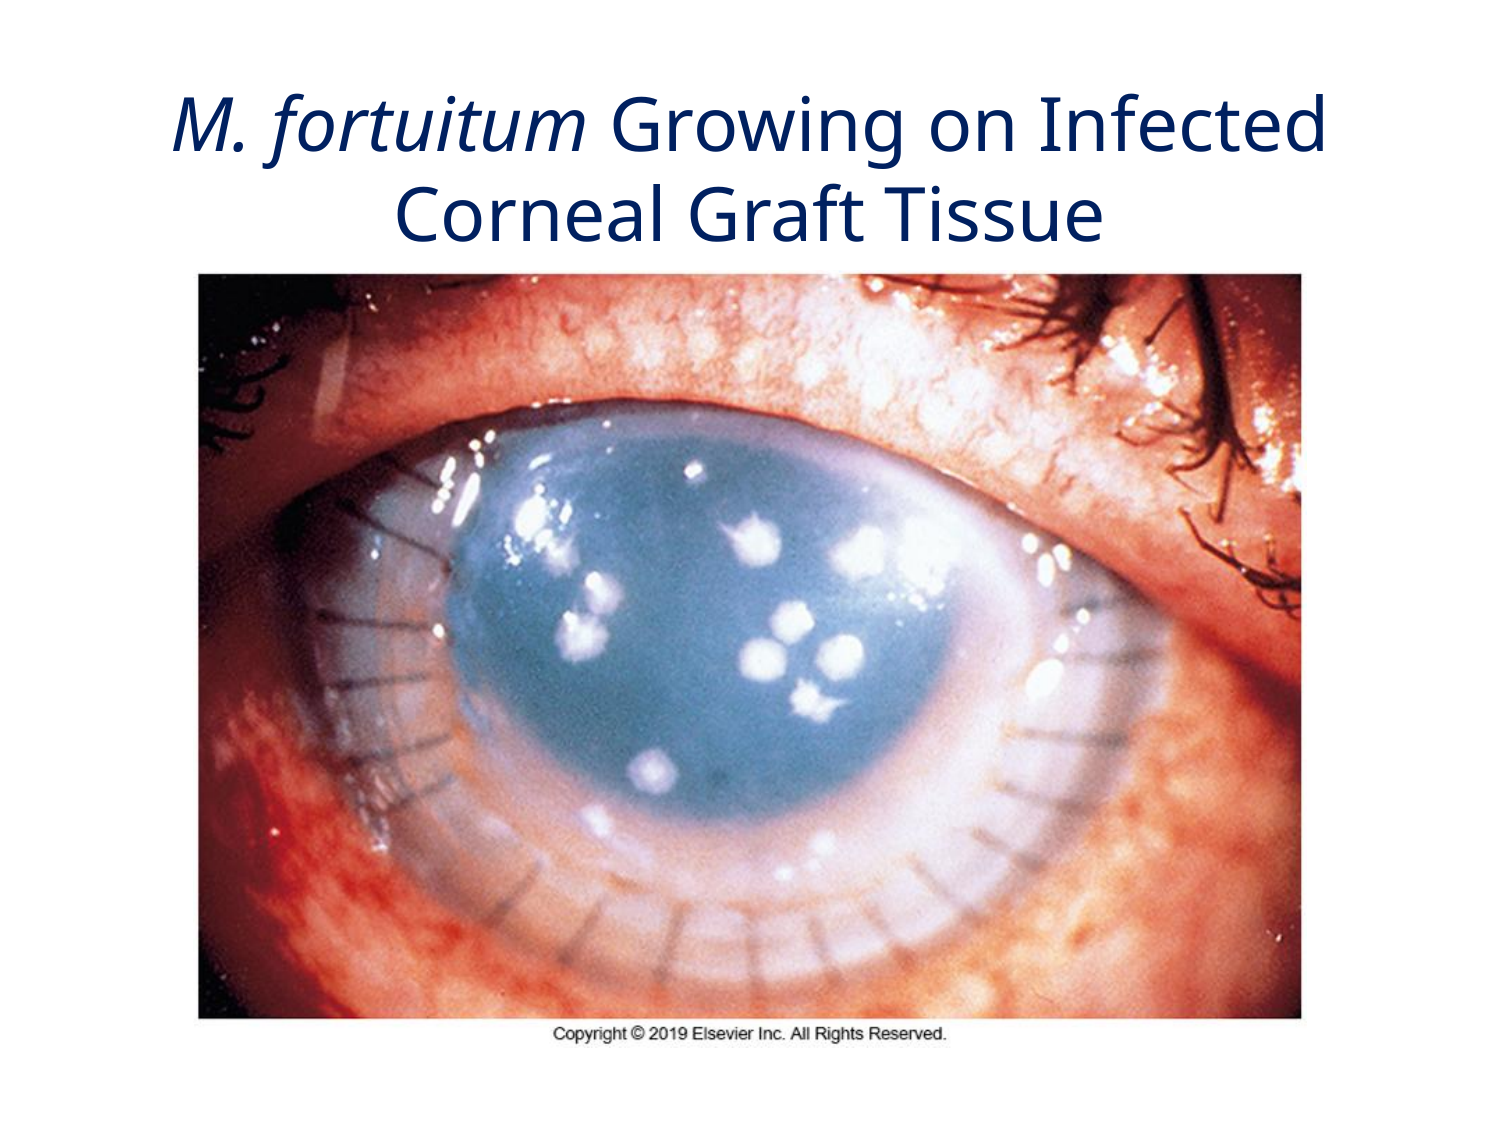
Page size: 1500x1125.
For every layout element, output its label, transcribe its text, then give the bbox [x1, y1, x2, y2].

title M. fortuitum Growing on Infected Corneal Graft Tissue [112, 9, 1388, 323]
picture [193, 270, 1307, 1048]
